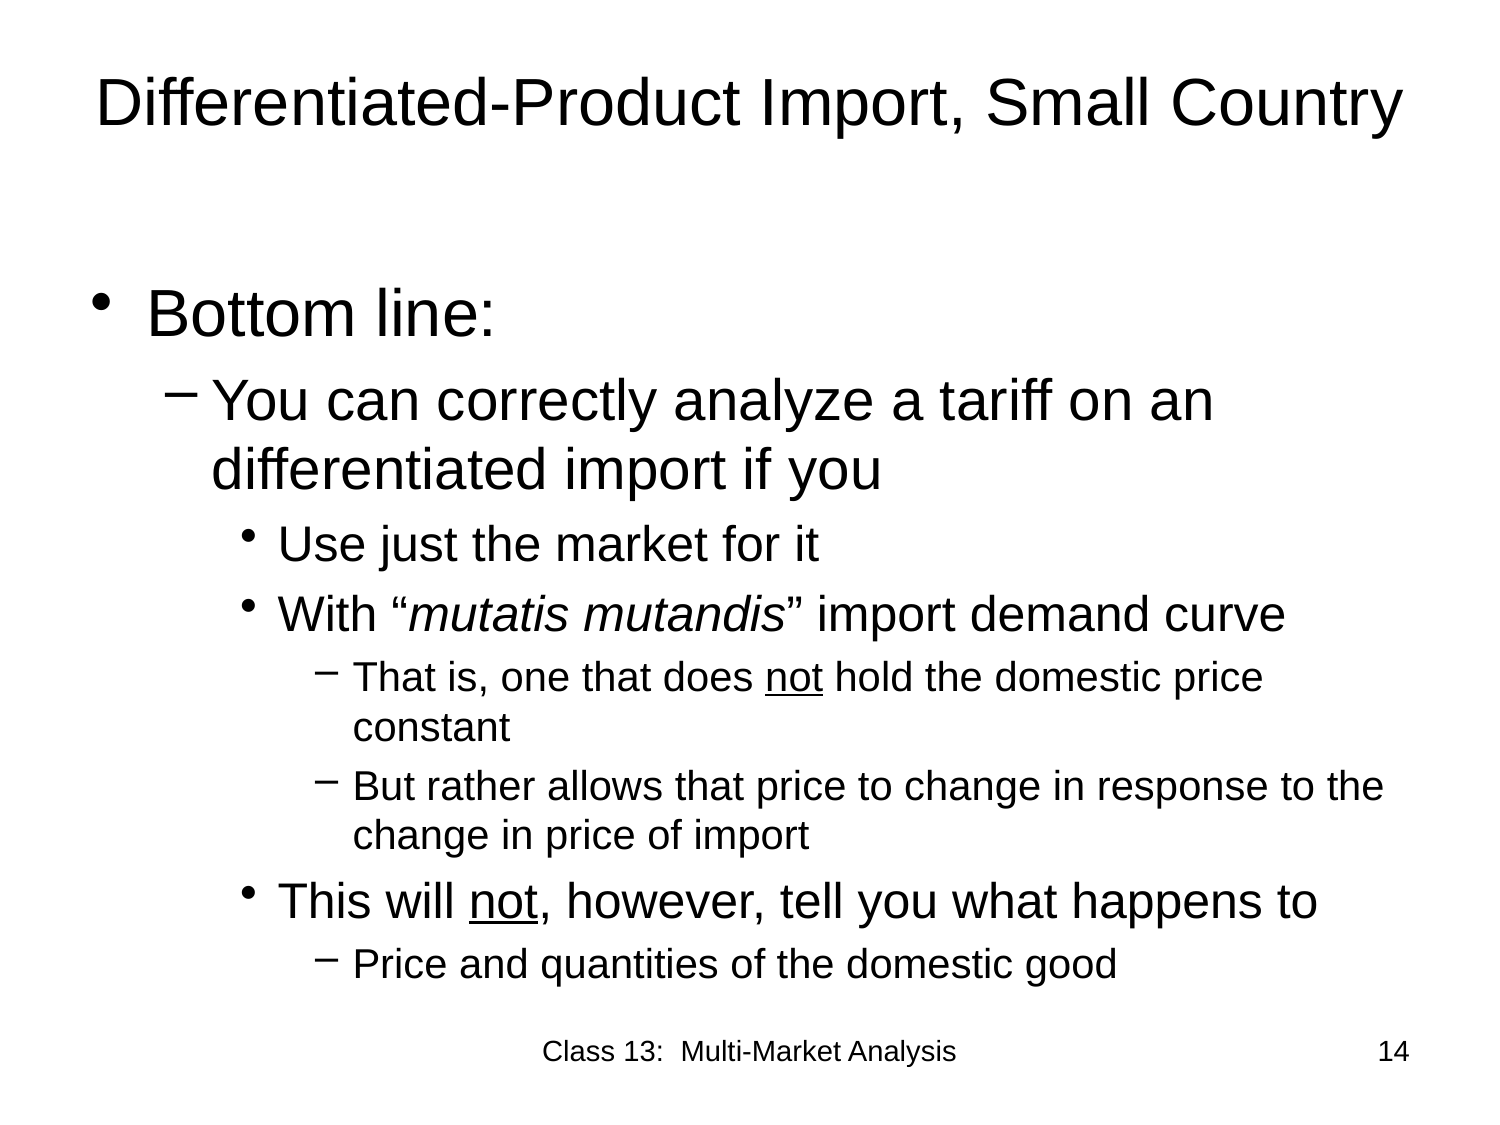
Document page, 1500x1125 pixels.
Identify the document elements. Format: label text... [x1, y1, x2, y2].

list Bottom line: You can correctly analyze a tariff on an differentiated import if you Use just the market for it With “mutatis mutandis” import demand curve That is, one that does not hold the domestic price constant But rather allows that price to change in response to the change in price of import This will not, however, tell you what happens to Price and quantities of the domestic good [74, 262, 1426, 1006]
title Differentiated-Product Import, Small Country [74, 44, 1426, 233]
slide_number 14 [1074, 1024, 1426, 1103]
footer Class 13: Multi-Market Analysis [512, 1024, 988, 1103]
